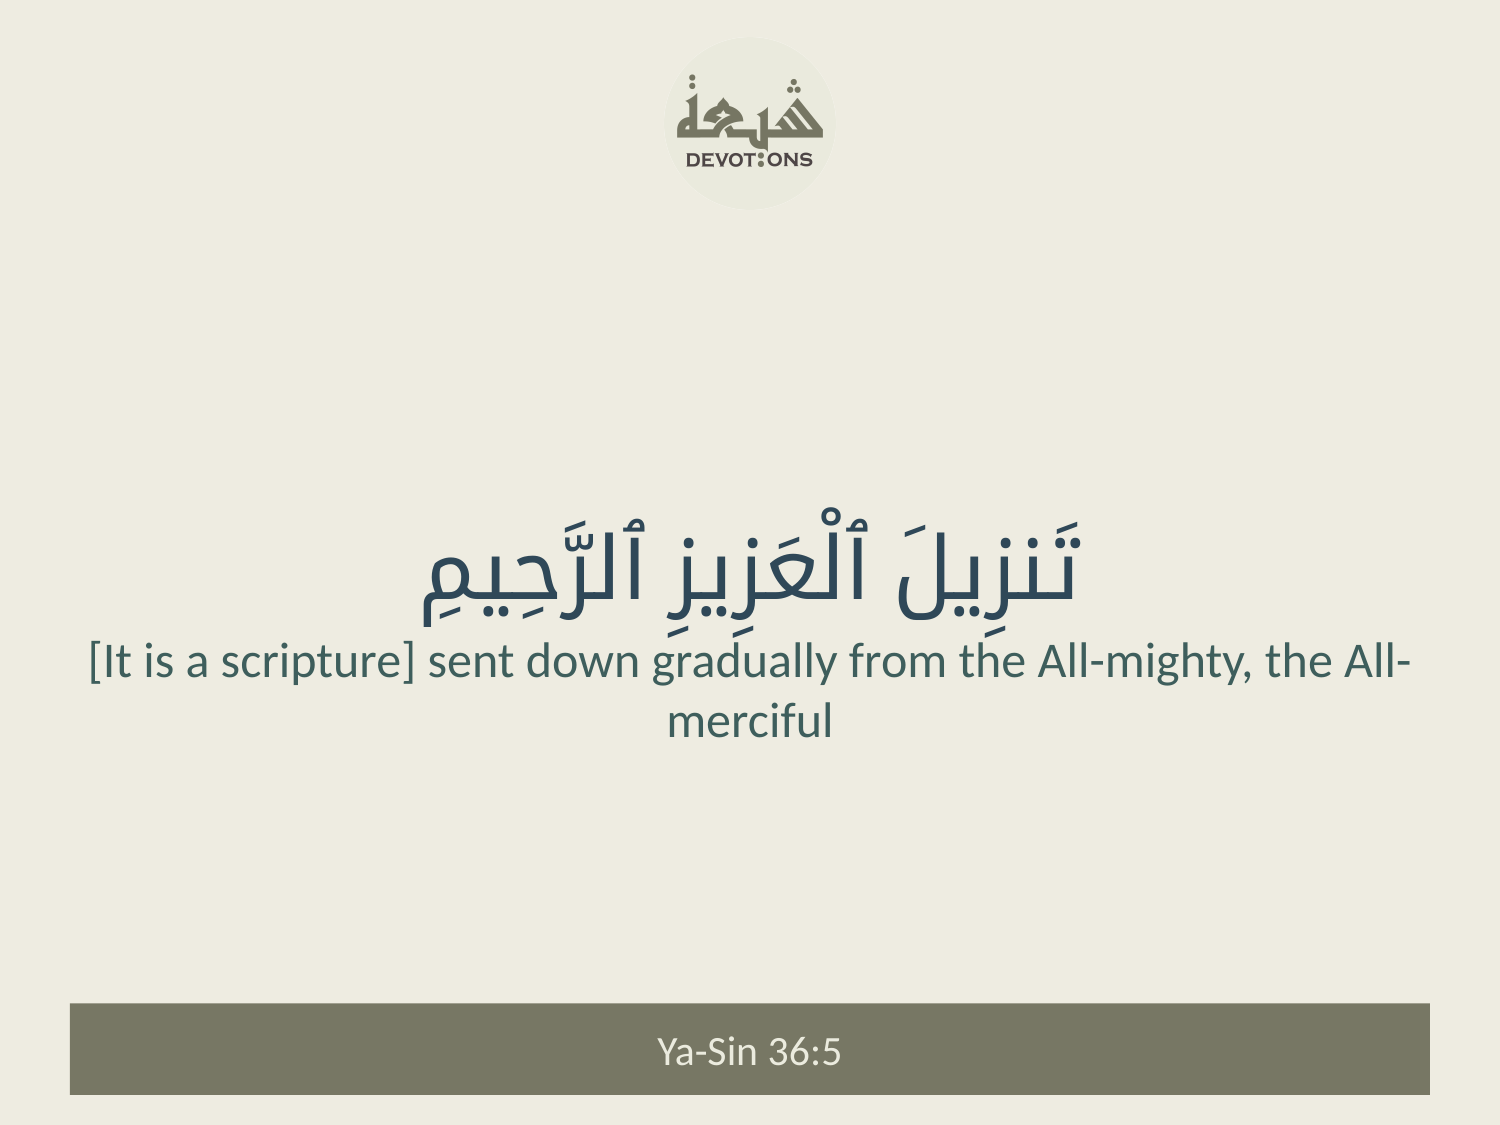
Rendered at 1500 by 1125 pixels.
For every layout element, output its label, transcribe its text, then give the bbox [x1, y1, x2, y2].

list تَنزِيلَ ٱلْعَزِيزِ ٱلرَّحِيمِ [It is a scripture] sent down gradually from the All-mighty, the All-merciful [69, 203, 1430, 1003]
picture [656, 29, 844, 203]
list Ya-Sin 36:5 [69, 1003, 1430, 1095]
